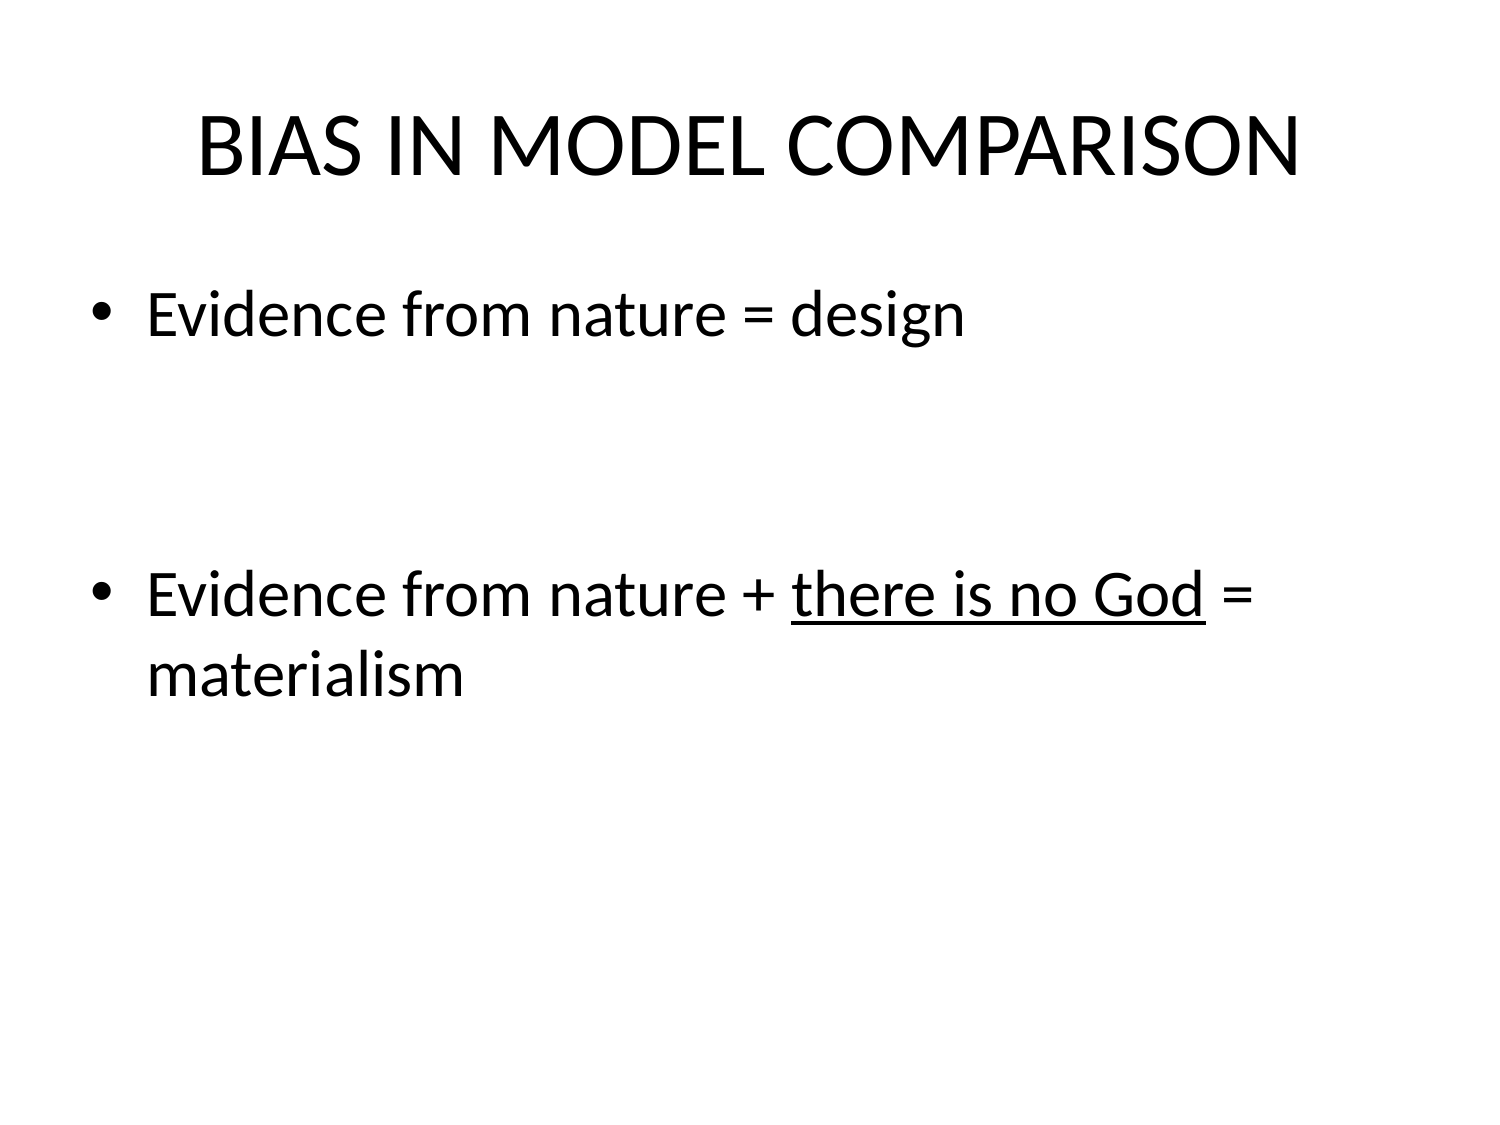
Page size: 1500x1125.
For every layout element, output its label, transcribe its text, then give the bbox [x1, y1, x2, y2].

list Evidence from nature = design Evidence from nature + there is no God = materialism [75, 262, 1425, 1005]
title BIAS IN MODEL COMPARISON [75, 45, 1425, 233]
